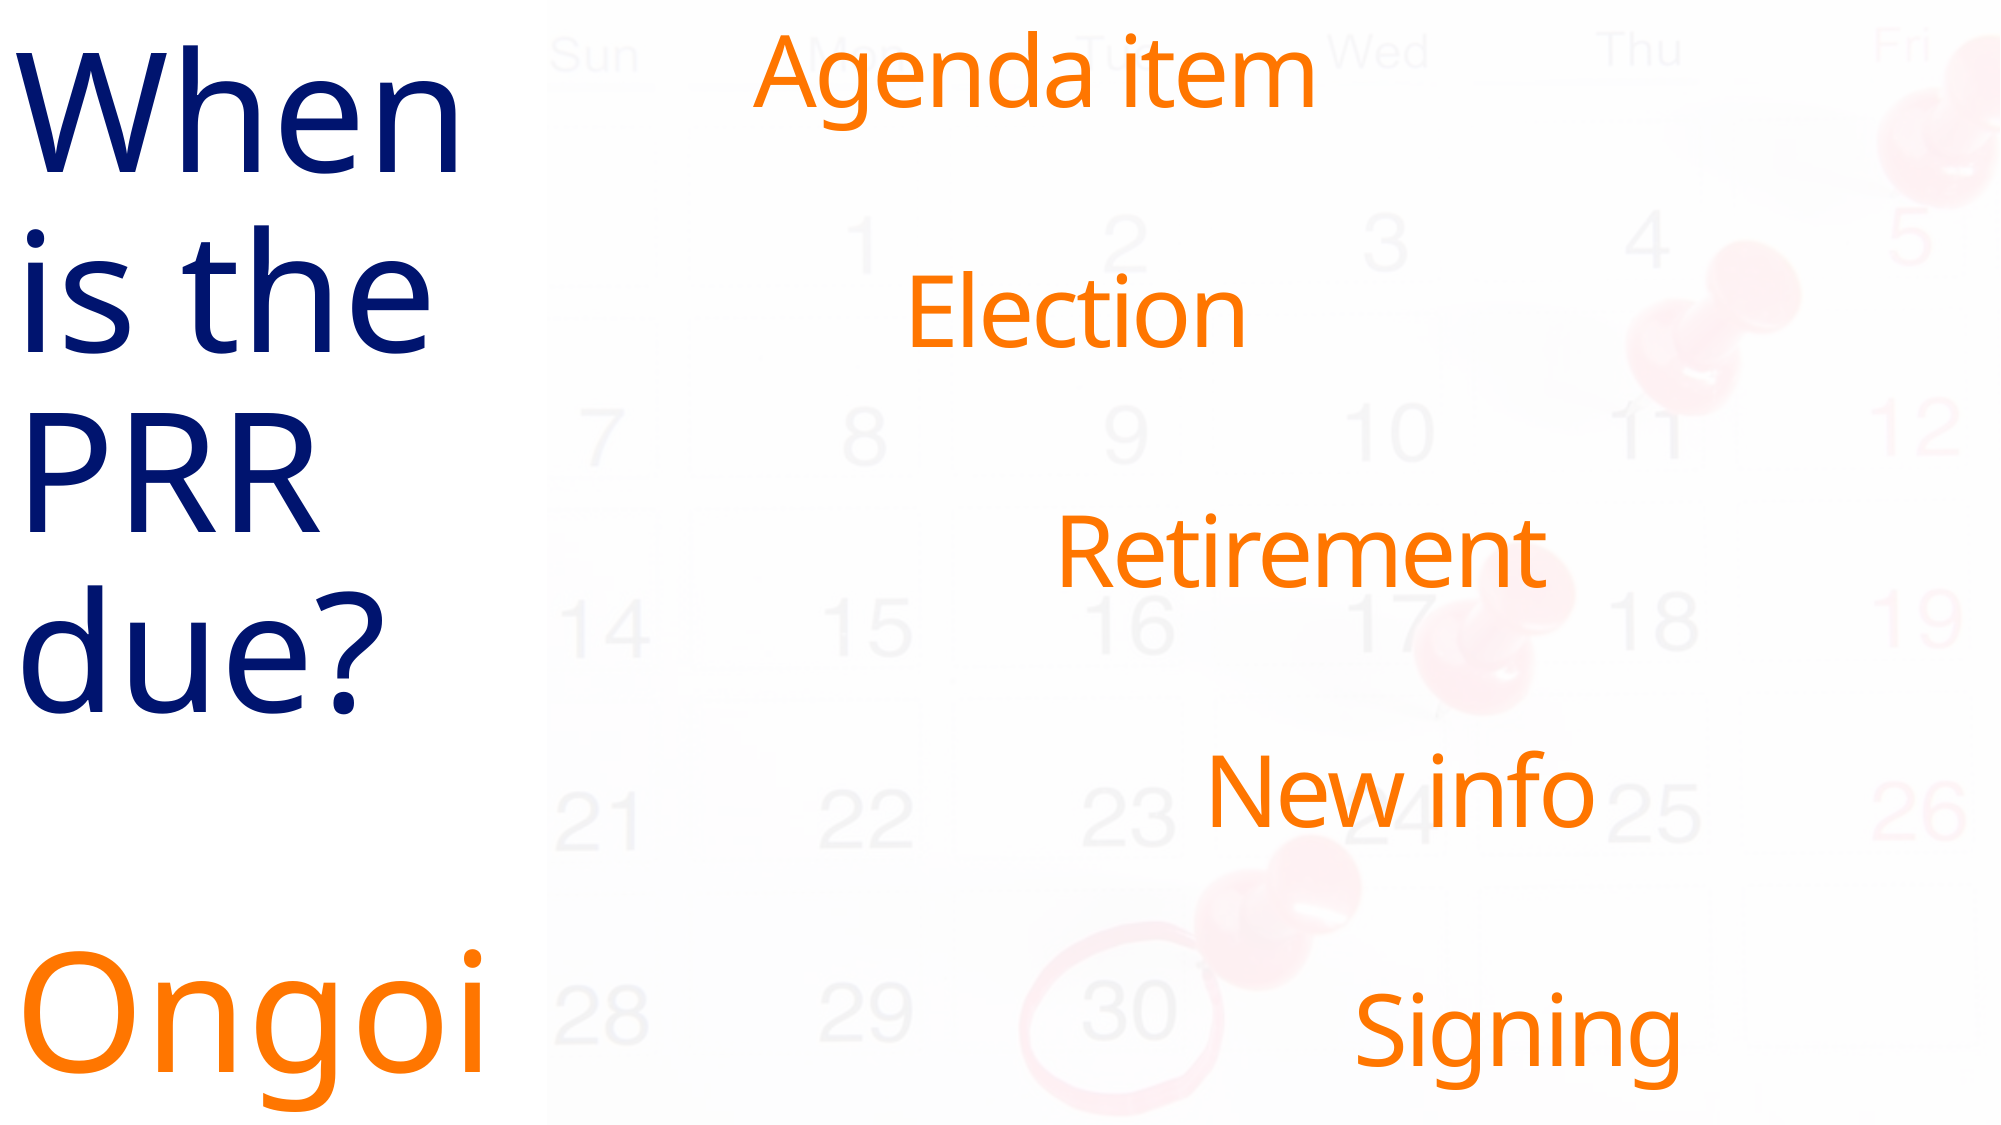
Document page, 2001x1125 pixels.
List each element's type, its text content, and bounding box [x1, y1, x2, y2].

text_box When is the PRR due? s Ongoing basis [0, 21, 546, 1102]
picture [546, 0, 2000, 1125]
